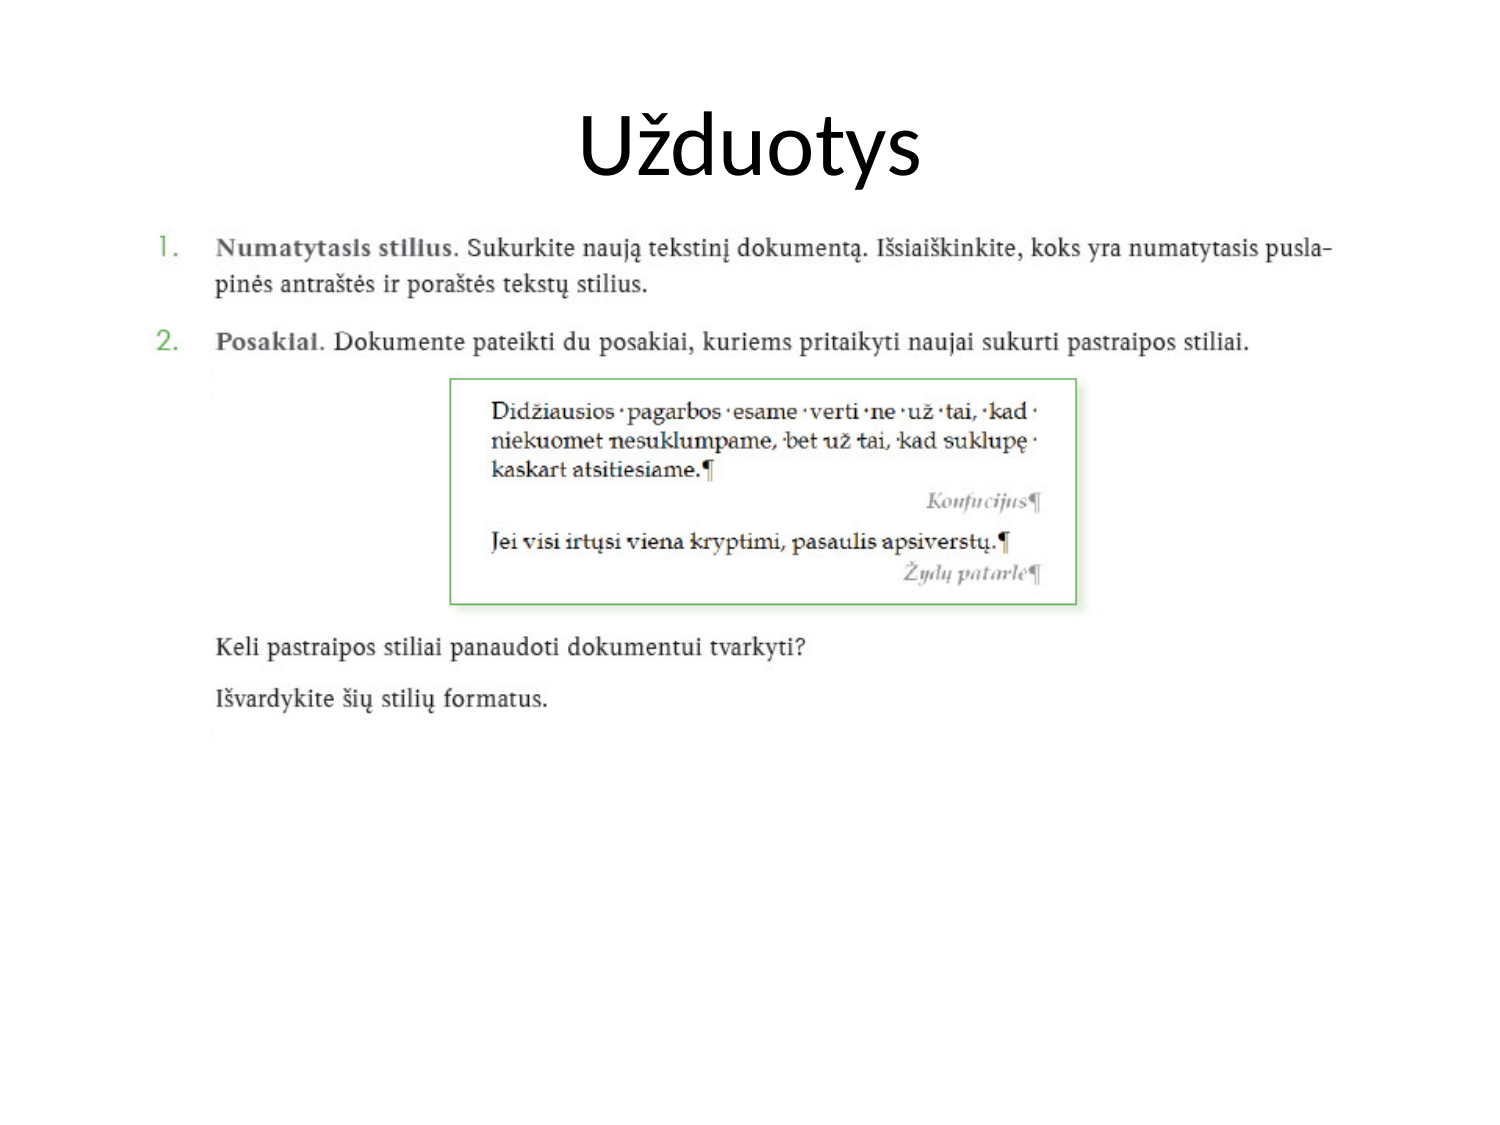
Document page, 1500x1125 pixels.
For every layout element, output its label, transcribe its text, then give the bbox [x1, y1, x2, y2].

title Užduotys [75, 45, 1425, 233]
picture [140, 222, 1340, 740]
